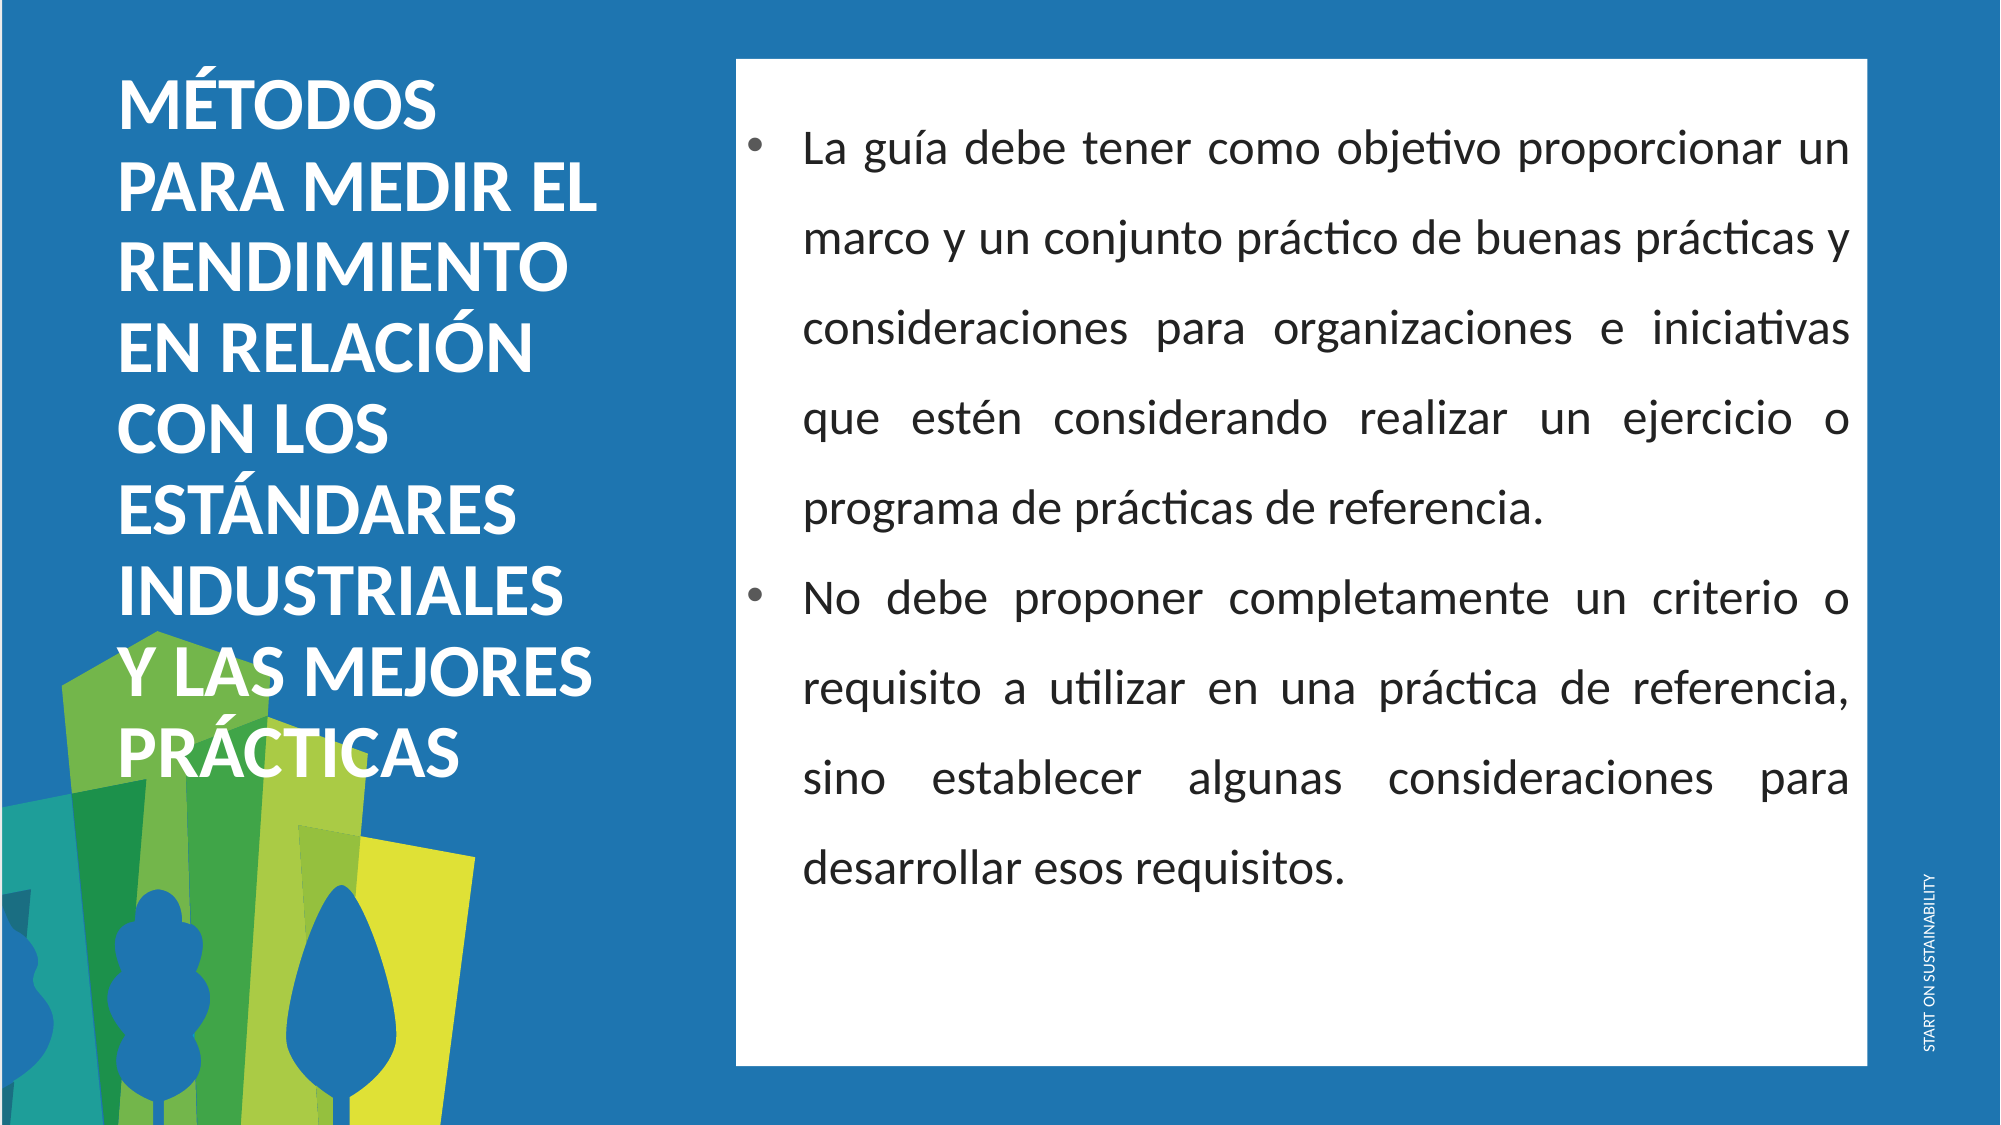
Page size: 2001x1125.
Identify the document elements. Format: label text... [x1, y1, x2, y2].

list La guía debe tener como objetivo proporcionar un marco y un conjunto práctico de buenas prácticas y consideraciones para organizaciones e iniciativas que estén considerando realizar un ejercicio o programa de prácticas de referencia. No debe proponer completamente un criterio o requisito a utilizar en una práctica de referencia, sino establecer algunas consideraciones para desarrollar esos requisitos. [731, 76, 1866, 1045]
list MÉTODOS PARA MEDIR EL RENDIMIENTO EN RELACIÓN CON LOS ESTÁNDARES INDUSTRIALES Y LAS MEJORES PRÁCTICAS [101, 57, 615, 742]
